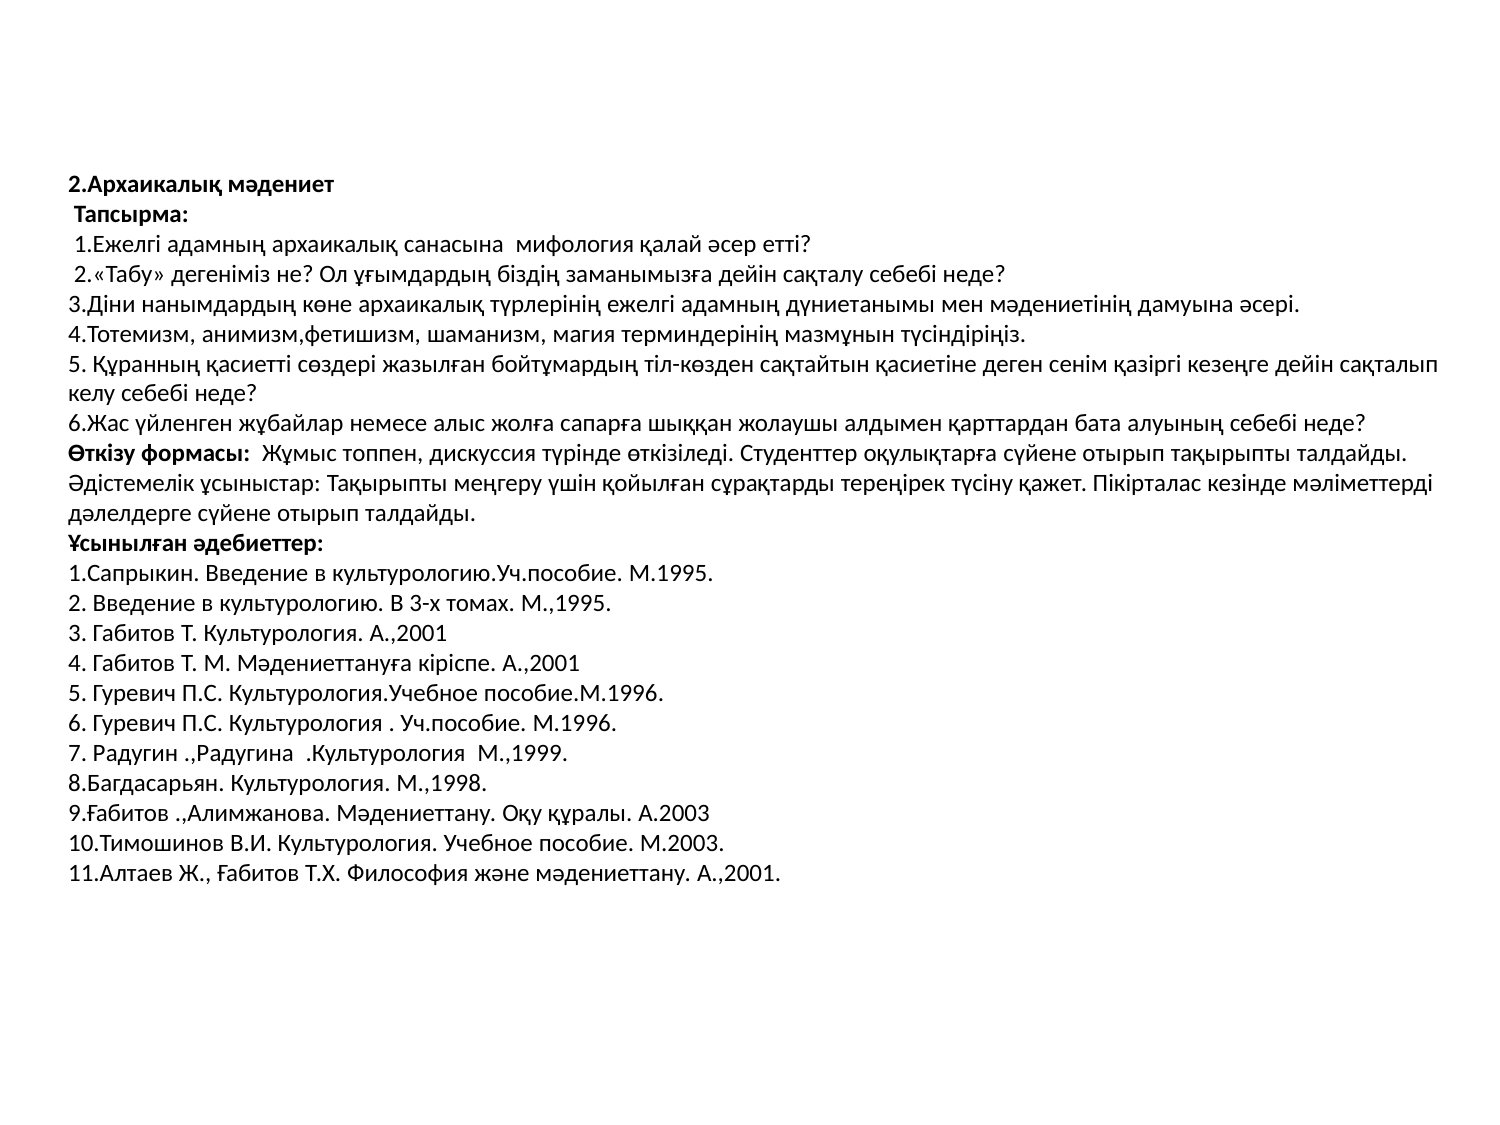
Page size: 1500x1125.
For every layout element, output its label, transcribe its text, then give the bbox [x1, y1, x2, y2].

title 2.Архаикалық мәдениет Тапсырма: 1.Ежелгі адамның архаикалық санасына мифология қалай әсер етті? 2.«Табу» дегеніміз не? Ол ұғымдардың біздің заманымызға дейін сақталу себебі неде? 3.Діни нанымдардың көне архаикалық түрлерінің ежелгі адамның дүниетанымы мен мәдениетінің дамуына әсері. 4.Тотемизм, анимизм,фетишизм, шаманизм, магия терминдерінің мазмұнын түсіндіріңіз. 5. Құранның қасиетті сөздері жазылған бойтұмардың тіл-көзден сақтайтын қасиетіне деген сенім қазіргі кезеңге дейін сақталып келу себебі неде? 6.Жас үйленген жұбайлар немесе алыс жолға сапарға шыққан жолаушы алдымен қарттардан бата алуының себебі неде? Өткізу формасы: Жұмыс топпен, дискуссия түрінде өткізіледі. Студенттер оқулықтарға сүйене отырып тақырыпты талдайды. Әдістемелік ұсыныстар: Тақырыпты меңгеру үшін қойылған сұрақтарды тереңірек түсіну қажет. Пікірталас кезінде мәліметтерді дәлелдерге сүйене отырып талдайды. Ұсынылған әдебиеттер: 1.Сапрыкин. Введение в культурологию.Уч.пособие. М.1995. 2. Введение в культурологию. В 3-х томах. М.,1995. 3. Габитов Т. Культурология. А.,2001 4. Габитов Т. М. Мәдениеттануға кіріспе. А.,2001 5. Гуревич П.С. Культурология.Учебное пособие.М.1996. 6. Гуревич П.С. Культурология . Уч.пособие. М.1996. 7. Радугин .,Радугина .Культурология М.,1999. 8.Багдасарьян. Культурология. М.,1998. 9.Ғабитов .,Алимжанова. Мәдениеттану. Оқу құралы. А.2003 10.Тимошинов В.И. Культурология. Учебное пособие. М.2003. 11.Алтаев Ж., Ғабитов Т.Х. Философия және мәдениеттану. А.,2001. [53, 30, 1459, 1083]
